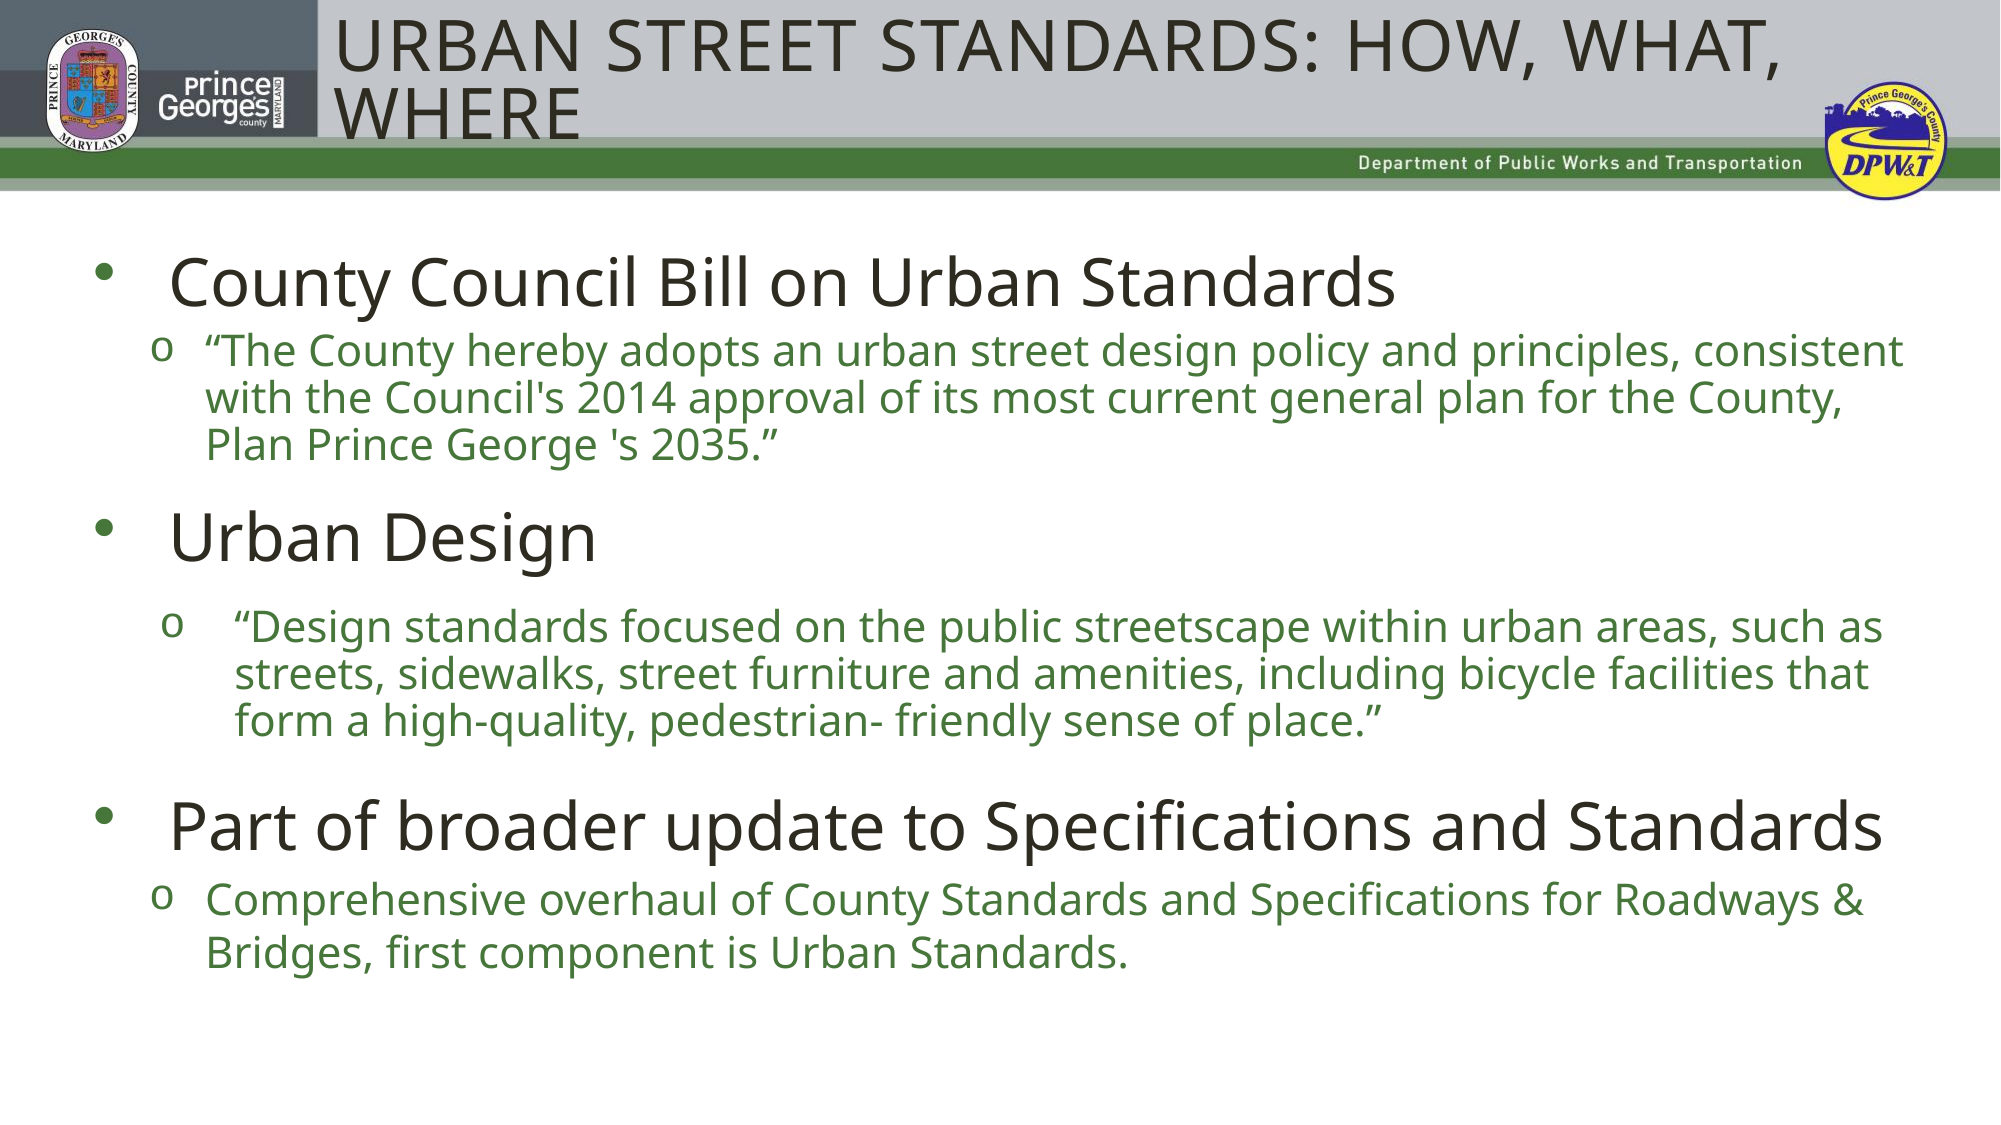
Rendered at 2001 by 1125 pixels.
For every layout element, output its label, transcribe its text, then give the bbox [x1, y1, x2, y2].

list County Council Bill on Urban Standards “The County hereby adopts an urban street design policy and principles, consistent with the Council's 2014 approval of its most current general plan for the County, Plan Prince George 's 2035.” Urban Design “Design standards focused on the public streetscape within urban areas, such as streets, sidewalks, street furniture and amenities, including bicycle facilities that form a high-quality, pedestrian- friendly sense of place.” Part of broader update to Specifications and Standards Comprehensive overhaul of County Standards and Specifications for Roadways & Bridges, first component is Urban Standards. [85, 232, 1925, 1073]
title Urban Street Standards: HOW, WHAT, Where [318, 16, 2000, 154]
picture [0, 0, 2001, 1125]
